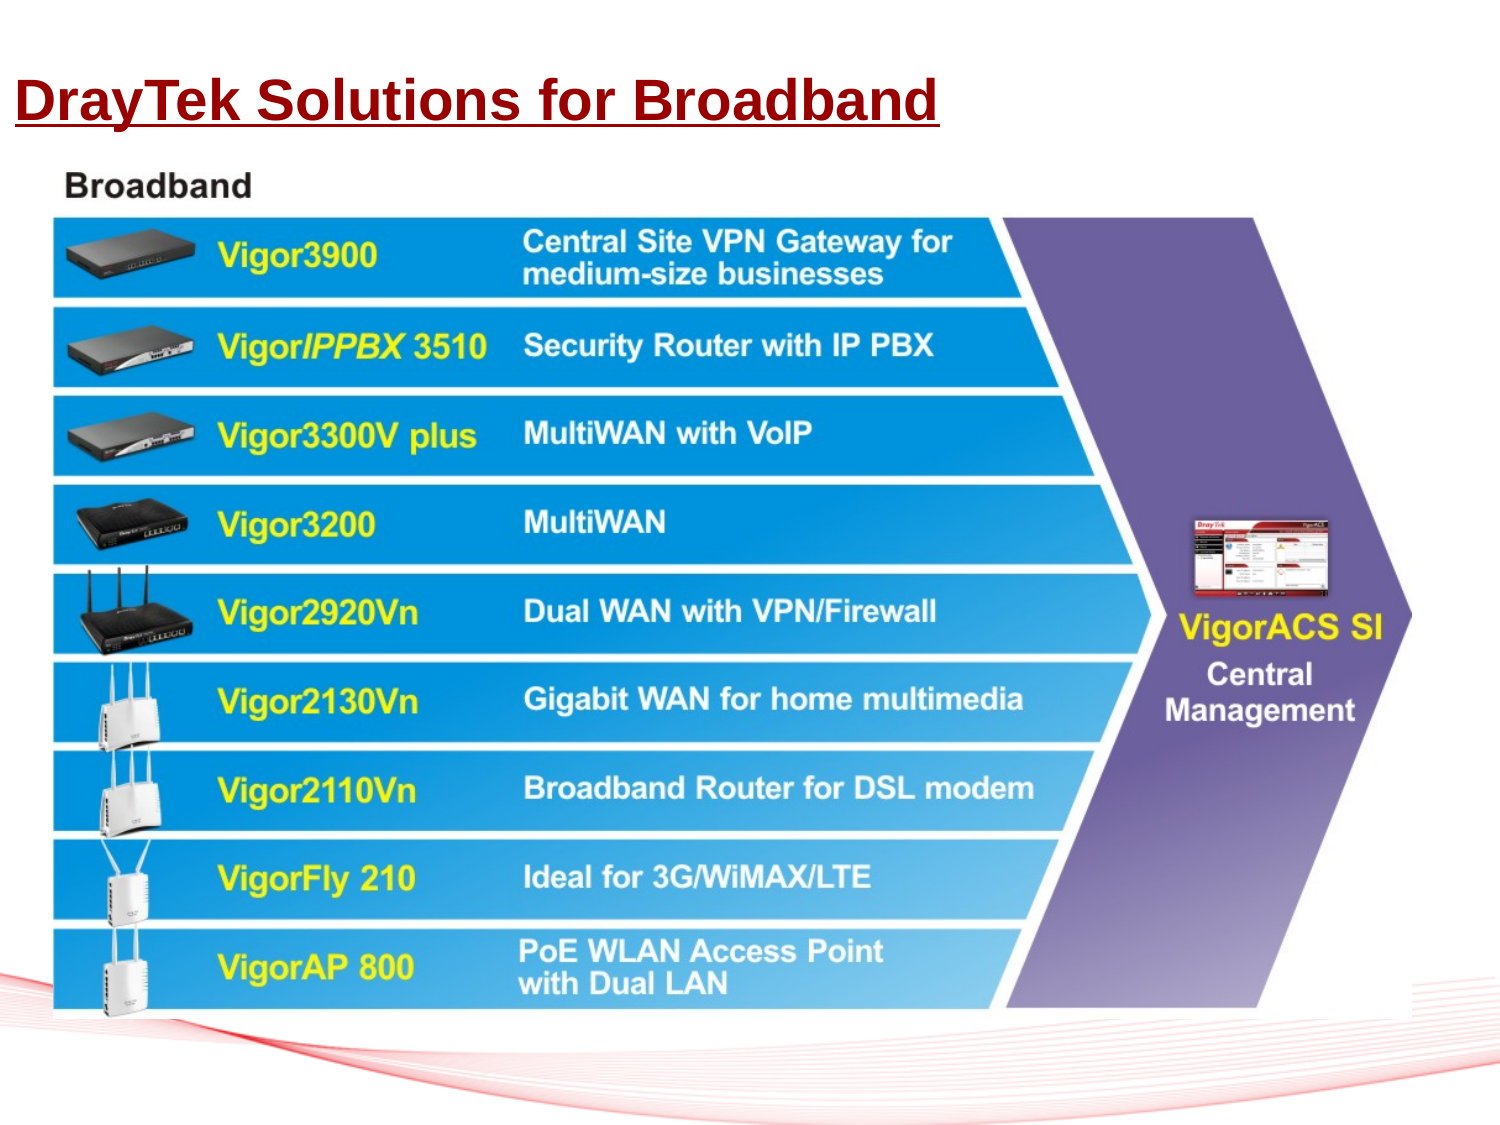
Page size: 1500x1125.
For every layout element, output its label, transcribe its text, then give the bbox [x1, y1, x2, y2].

text_box DrayTek Solutions for Broadband [0, 54, 1010, 140]
picture [0, 172, 1500, 1125]
